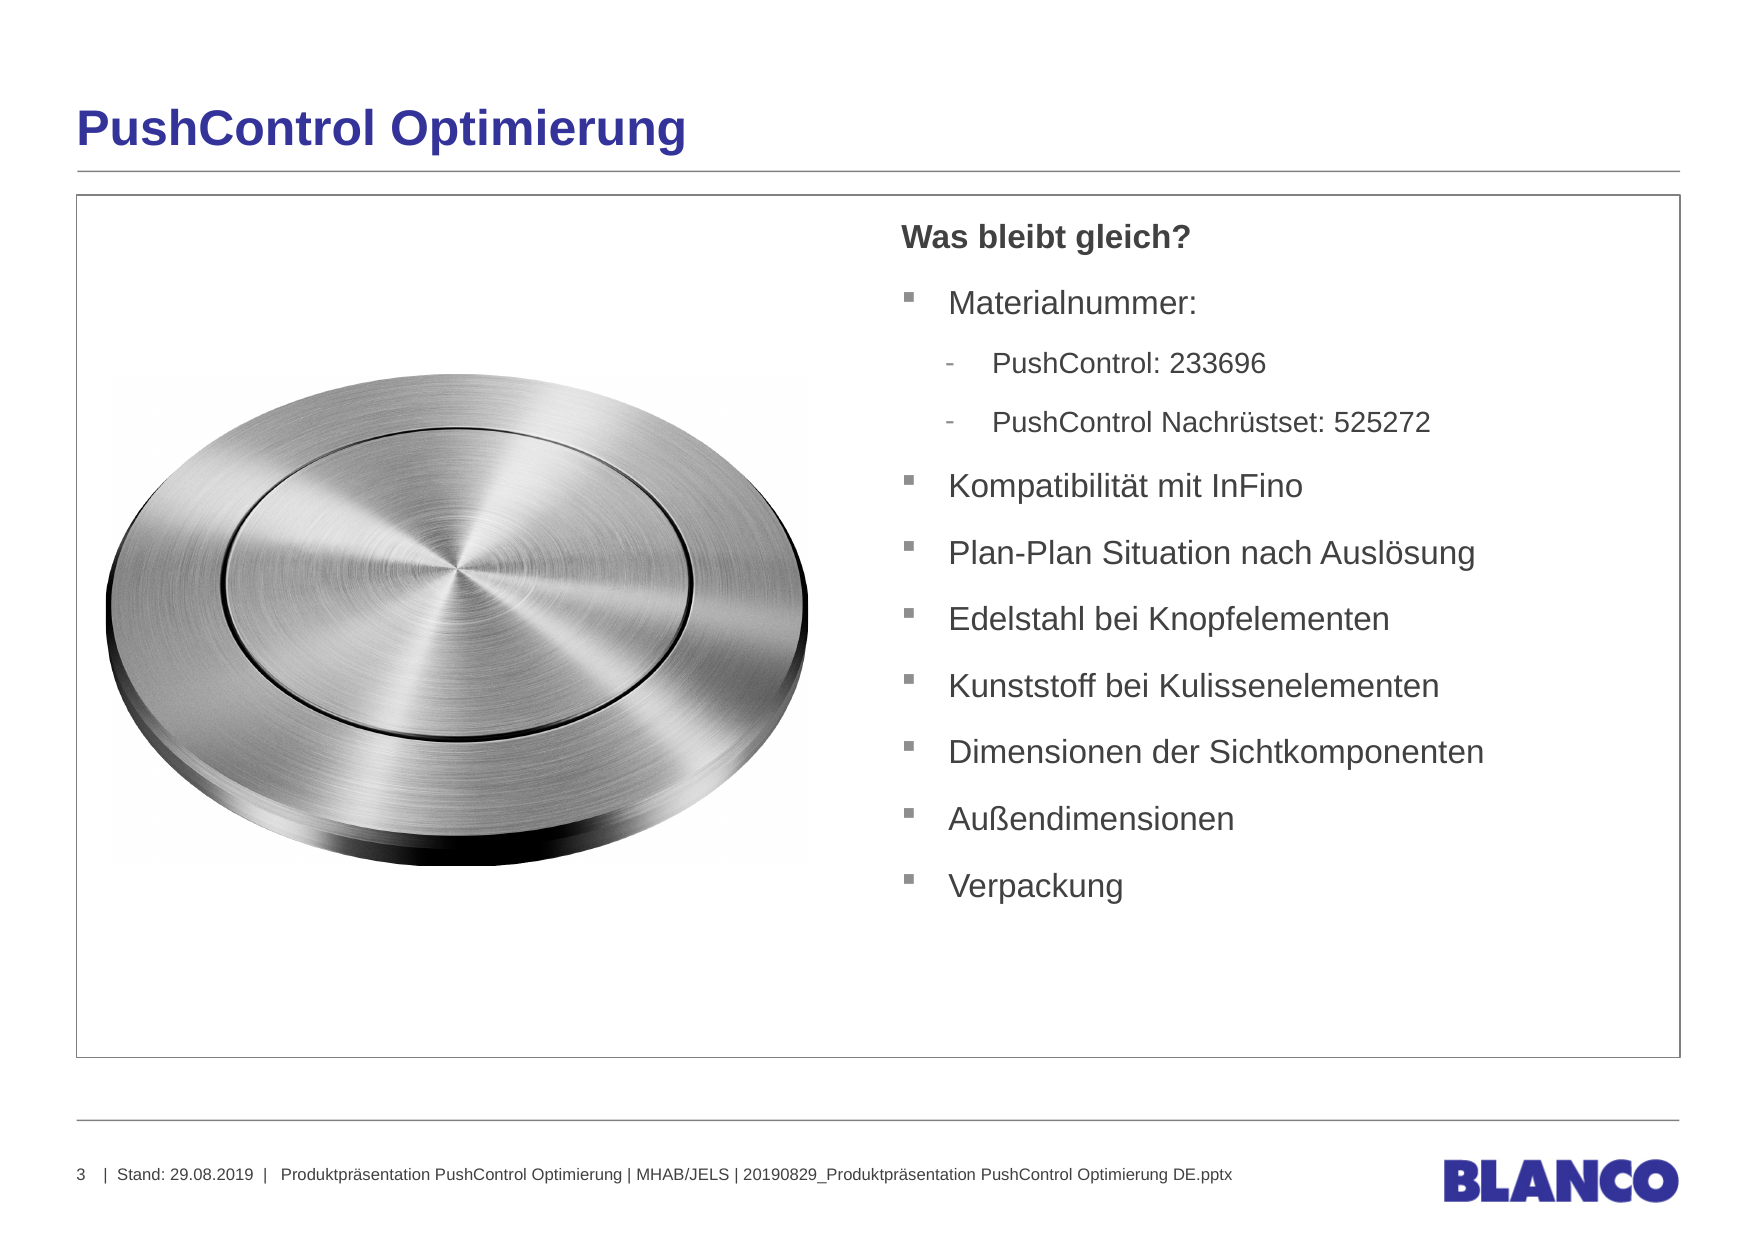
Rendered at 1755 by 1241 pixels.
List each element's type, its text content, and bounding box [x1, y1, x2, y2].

slide_number 3 [76, 1163, 164, 1198]
footer Produktpräsentation PushControl Optimierung | MHAB/JELS | 20190829_Produktpräsentation PushControl Optimierung DE.pptx [280, 1163, 1348, 1217]
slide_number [103, 1163, 280, 1205]
picture [105, 374, 809, 867]
text_box [76, 195, 1681, 1058]
picture [1422, 1142, 1695, 1226]
title PushControl Optimierung [76, 31, 1258, 156]
